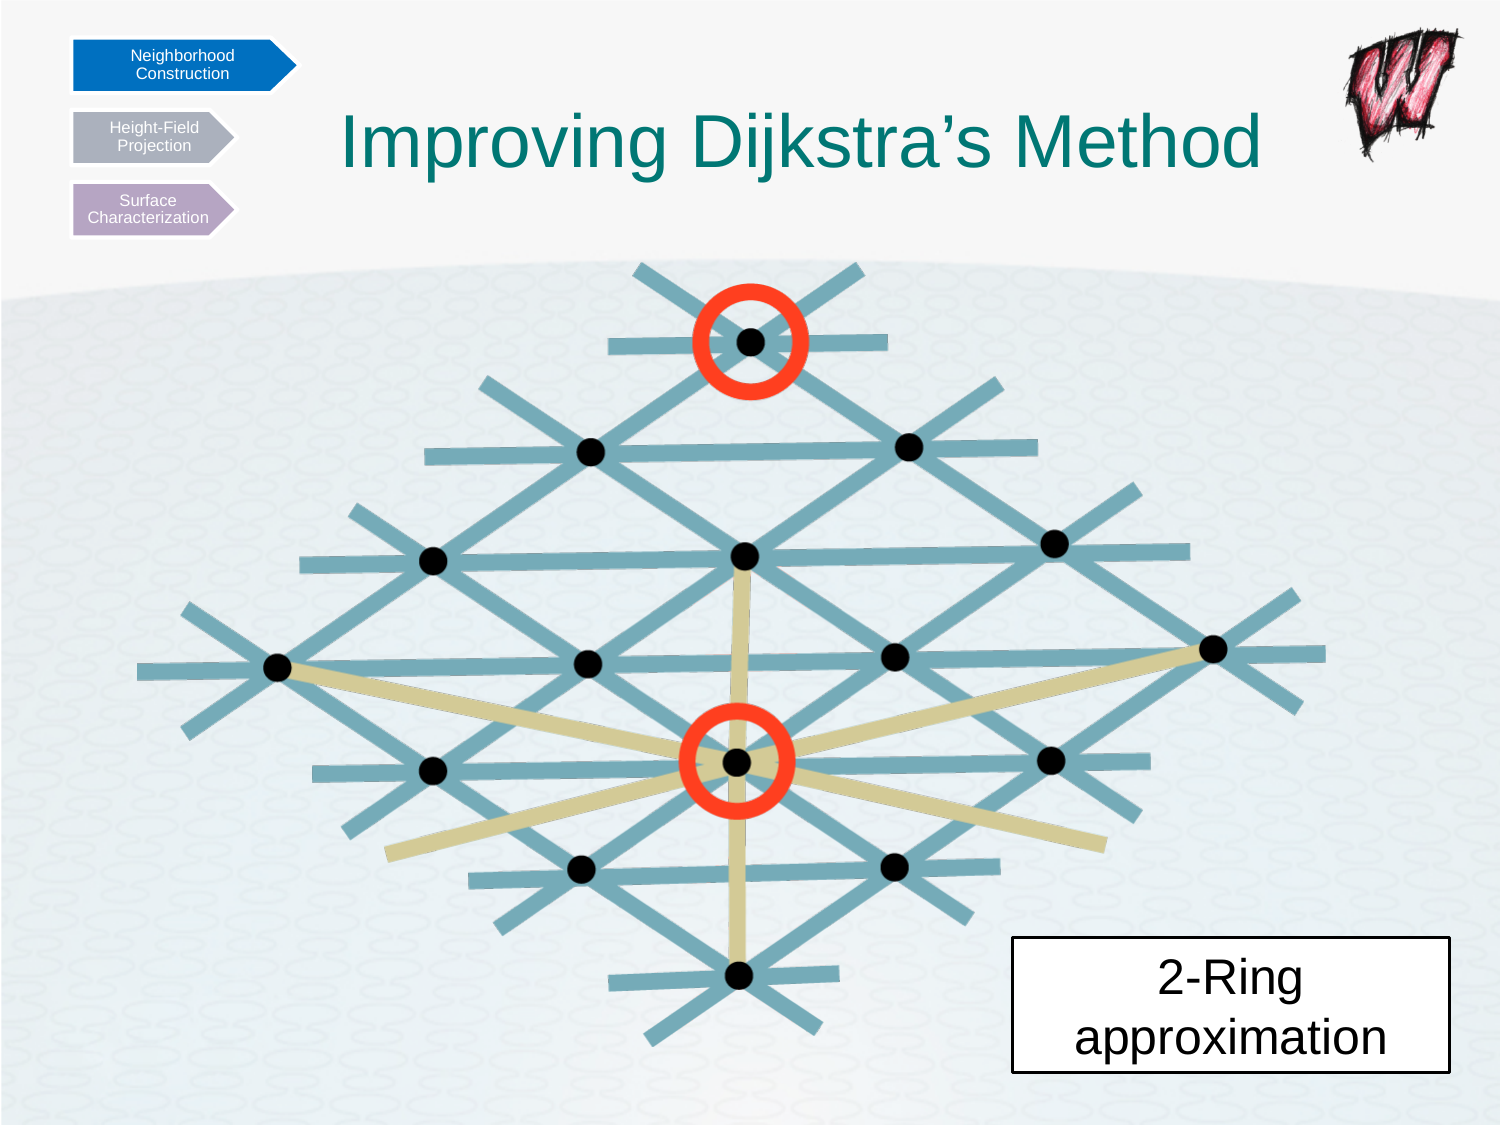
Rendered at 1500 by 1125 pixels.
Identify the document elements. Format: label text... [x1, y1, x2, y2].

title Improving Dijkstra’s Method [324, 24, 1388, 251]
picture [0, 0, 1500, 1125]
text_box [0, 37, 301, 238]
text_box 2-Ring approximation [1012, 937, 1450, 1073]
